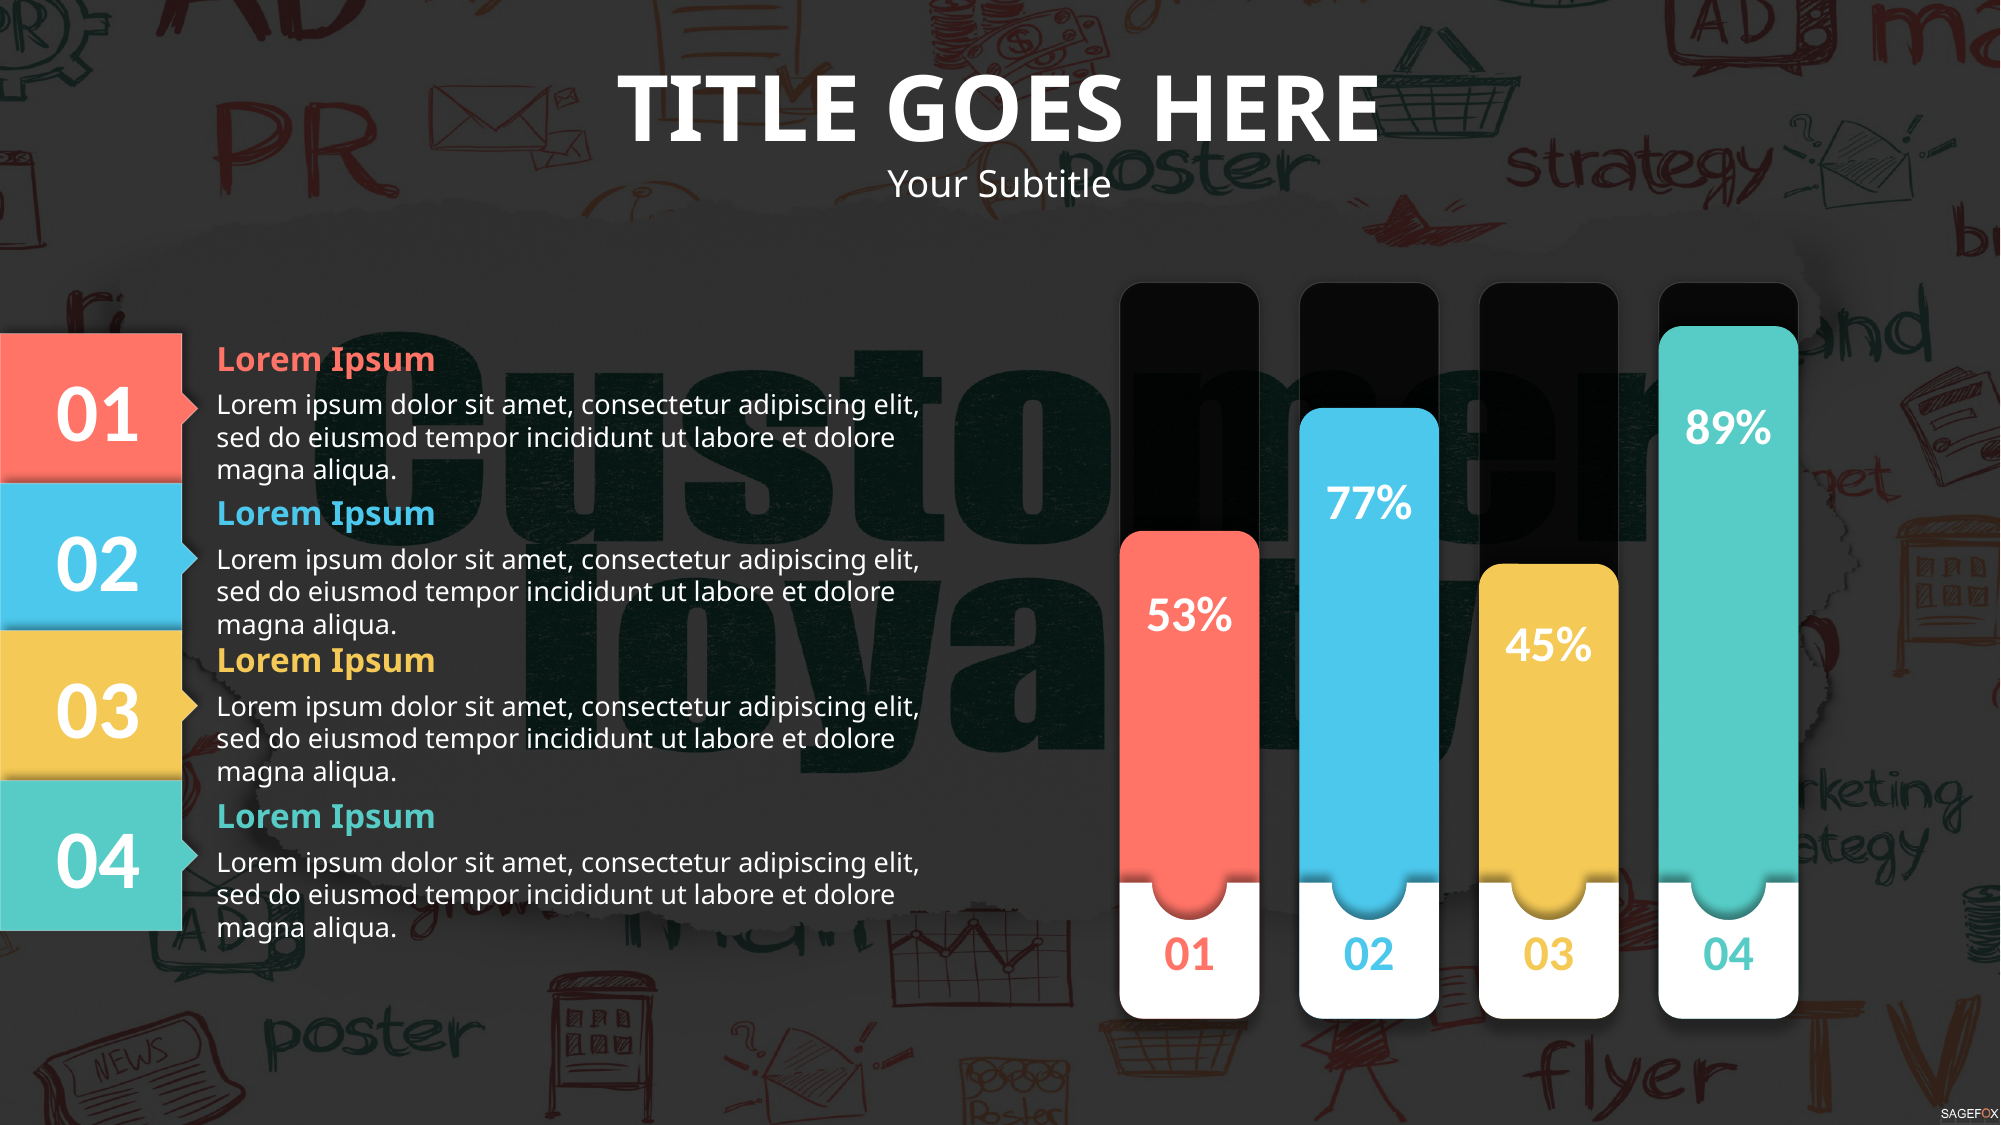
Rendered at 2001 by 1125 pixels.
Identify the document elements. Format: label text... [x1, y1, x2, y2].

text_box [1298, 281, 1441, 412]
text_box Lorem Ipsum Lorem ipsum dolor sit amet, consectetur adipiscing elit, sed do eiusmod tempor incididunt ut labore et dolore magna aliqua. [216, 639, 968, 787]
picture [0, 0, 2001, 1125]
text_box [1479, 563, 1619, 1019]
text_box TITLE GOES HERE Your Subtitle [548, 42, 1452, 212]
text_box [1118, 281, 1261, 535]
text_box [1657, 281, 1800, 330]
text_box 04 [0, 779, 200, 932]
text_box Lorem Ipsum Lorem ipsum dolor sit amet, consectetur adipiscing elit, sed do eiusmod tempor incididunt ut labore et dolore magna aliqua. [216, 795, 968, 943]
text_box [1658, 326, 1799, 1019]
text_box 01 [0, 332, 200, 475]
text_box 02 [0, 482, 200, 622]
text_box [1119, 530, 1260, 1019]
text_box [1299, 407, 1439, 1019]
text_box Lorem Ipsum Lorem ipsum dolor sit amet, consectetur adipiscing elit, sed do eiusmod tempor incididunt ut labore et dolore magna aliqua. [216, 492, 968, 639]
text_box 03 [0, 629, 200, 772]
text_box Lorem Ipsum Lorem ipsum dolor sit amet, consectetur adipiscing elit, sed do eiusmod tempor incididunt ut labore et dolore magna aliqua. [216, 337, 968, 486]
text_box [1478, 281, 1620, 566]
